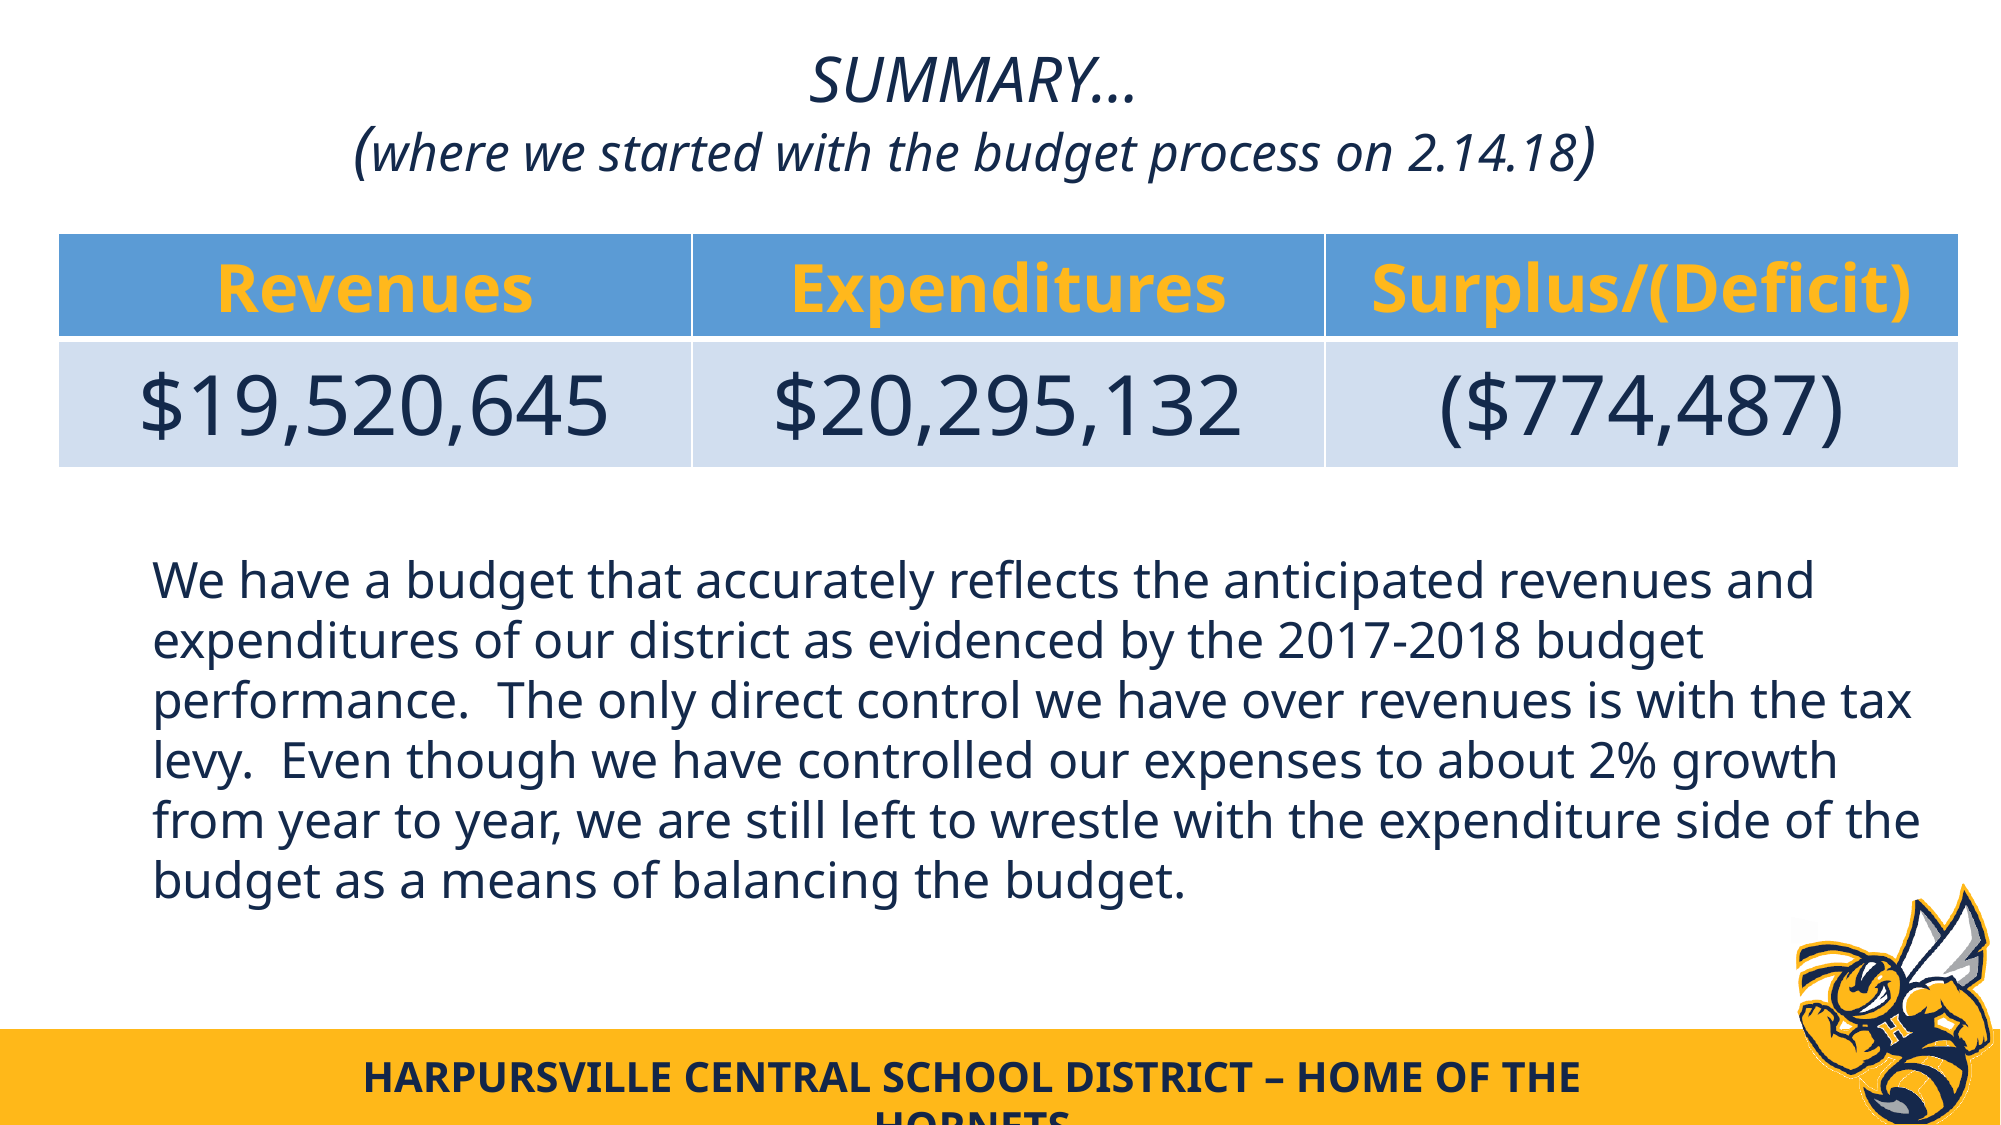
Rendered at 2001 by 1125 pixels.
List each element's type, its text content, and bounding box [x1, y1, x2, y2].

table_cell $20,295,132 [693, 342, 1324, 467]
table_cell $19,520,645 [59, 342, 691, 467]
table_cell ($774,487) [1326, 342, 1958, 467]
table_header Expenditures [693, 234, 1324, 336]
picture [1791, 882, 1999, 1124]
title SUMMARY… (where we started with the budget process on 2.14.18) [87, 38, 1863, 195]
table_header Surplus/(Deficit) [1326, 234, 1958, 336]
text_box We have a budget that accurately reflects the anticipated revenues and expenditures of our district as evidenced by the 2017-2018 budget performance. The only direct control we have over revenues is with the tax levy. Even though we have controlled our expenses to about 2% growth from year to year, we are still left to wrestle with the expenditure side of the budget as a means of balancing the budget. [137, 541, 1941, 916]
table_header Revenues [59, 234, 691, 336]
